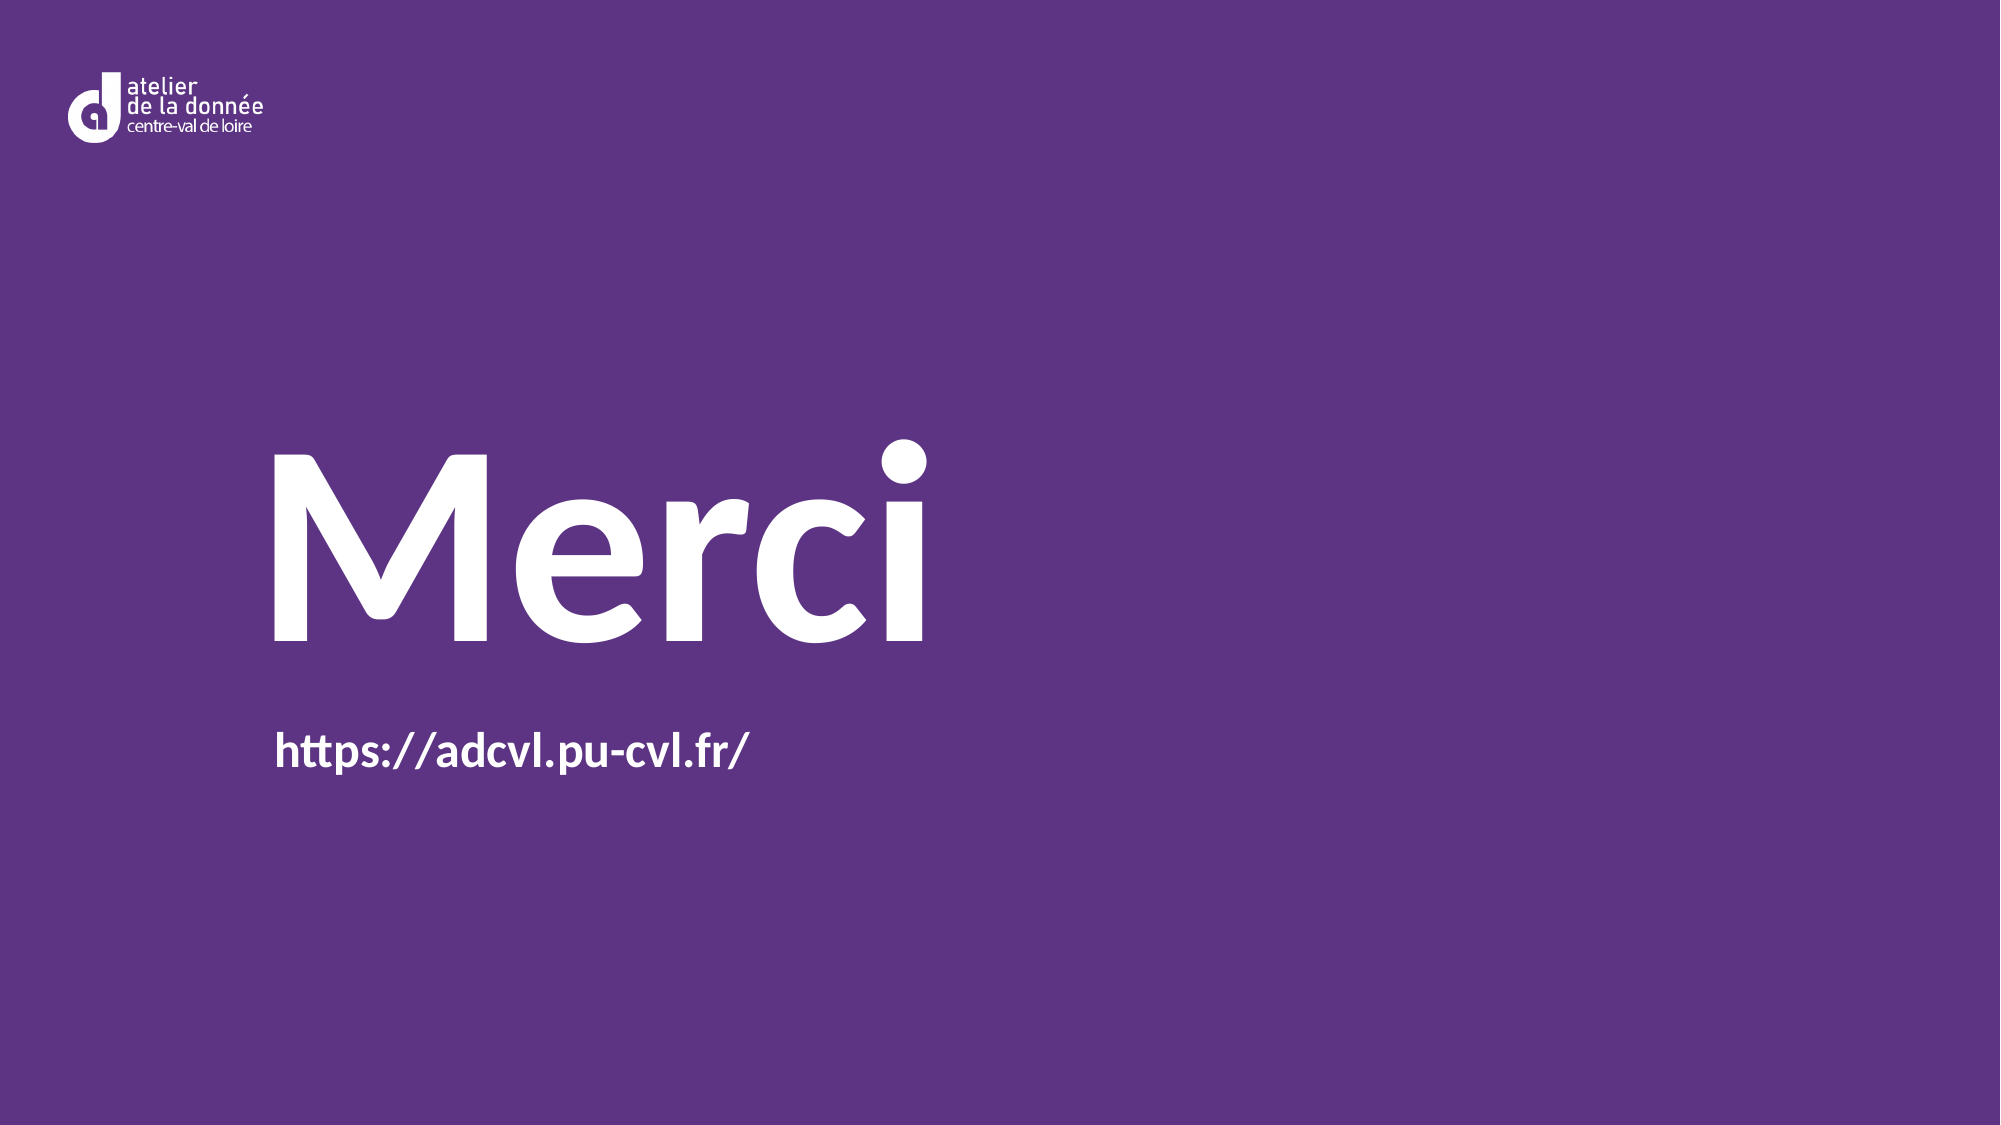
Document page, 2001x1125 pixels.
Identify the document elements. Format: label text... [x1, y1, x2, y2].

text_box Merci [241, 346, 1097, 707]
text_box https://adcvl.pu-cvl.fr/ [259, 710, 876, 786]
picture [68, 72, 264, 143]
